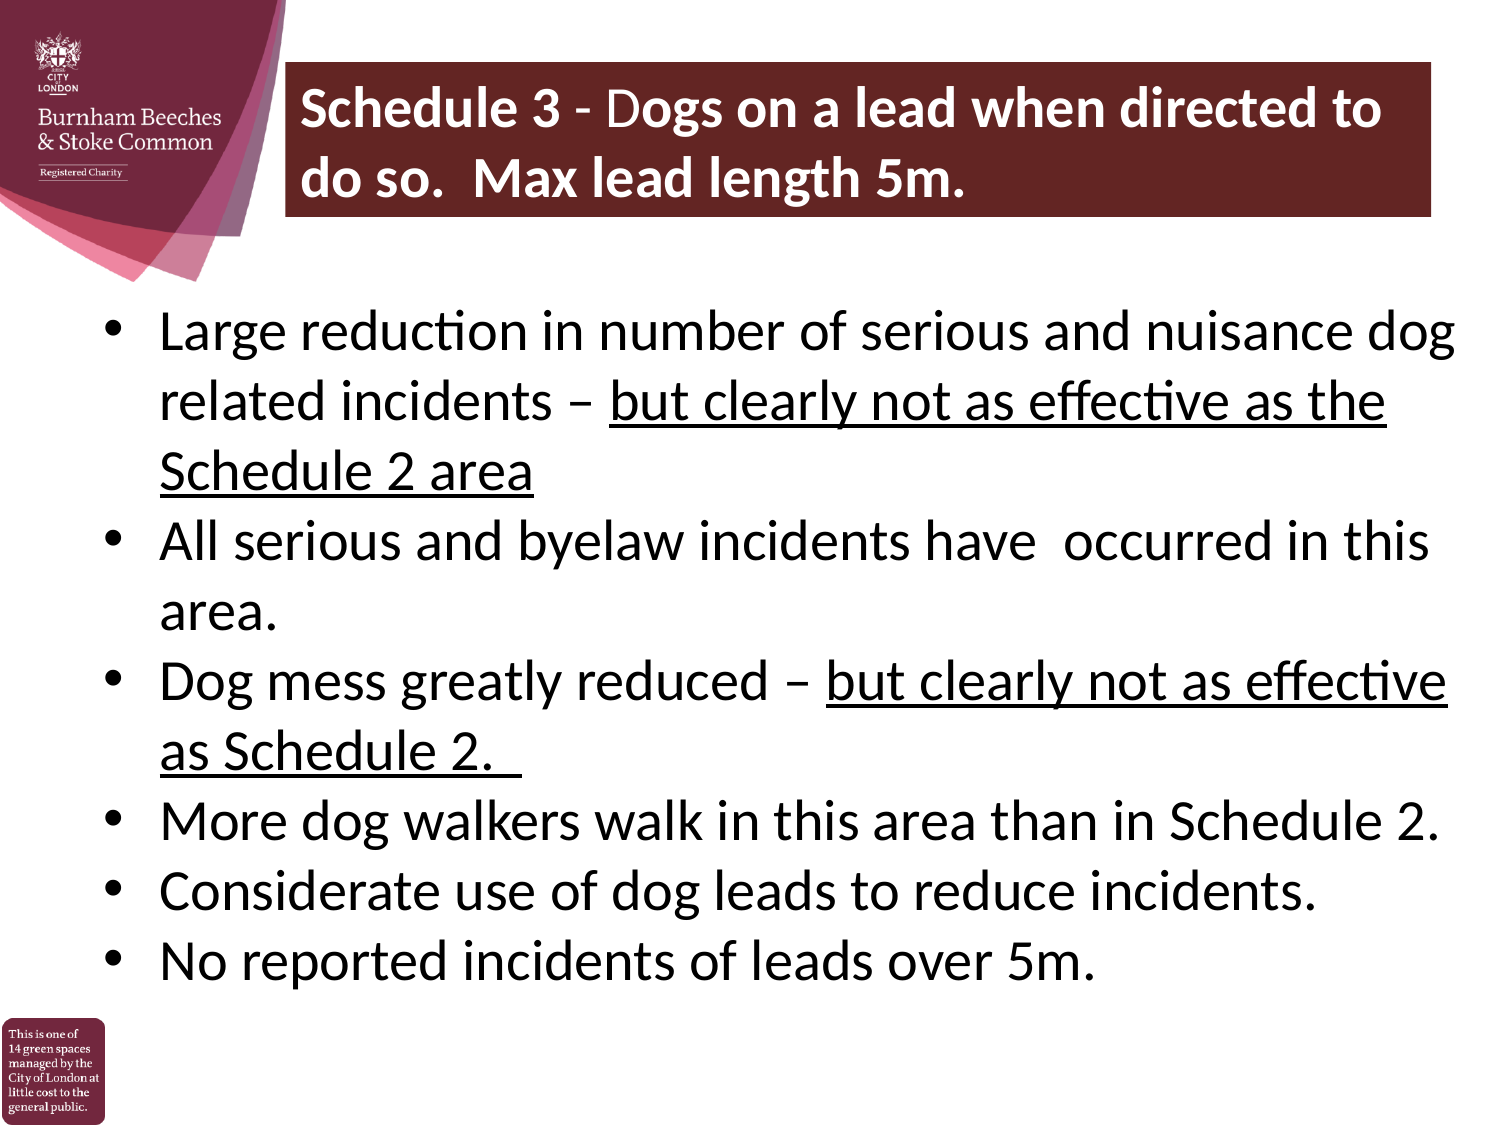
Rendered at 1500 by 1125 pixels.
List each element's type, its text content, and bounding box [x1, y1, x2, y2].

picture [2, 1018, 105, 1125]
text_box Large reduction in number of serious and nuisance dog related incidents – but clearly not as effective as the Schedule 2 area All serious and byelaw incidents have occurred in this area. Dog mess greatly reduced – but clearly not as effective as Schedule 2. More dog walkers walk in this area than in Schedule 2. Considerate use of dog leads to reduce incidents. No reported incidents of leads over 5m. [88, 144, 1483, 1125]
picture [0, 0, 286, 283]
text_box Schedule 3 - Dogs on a lead when directed to do so. Max lead length 5m. [290, 62, 1432, 217]
